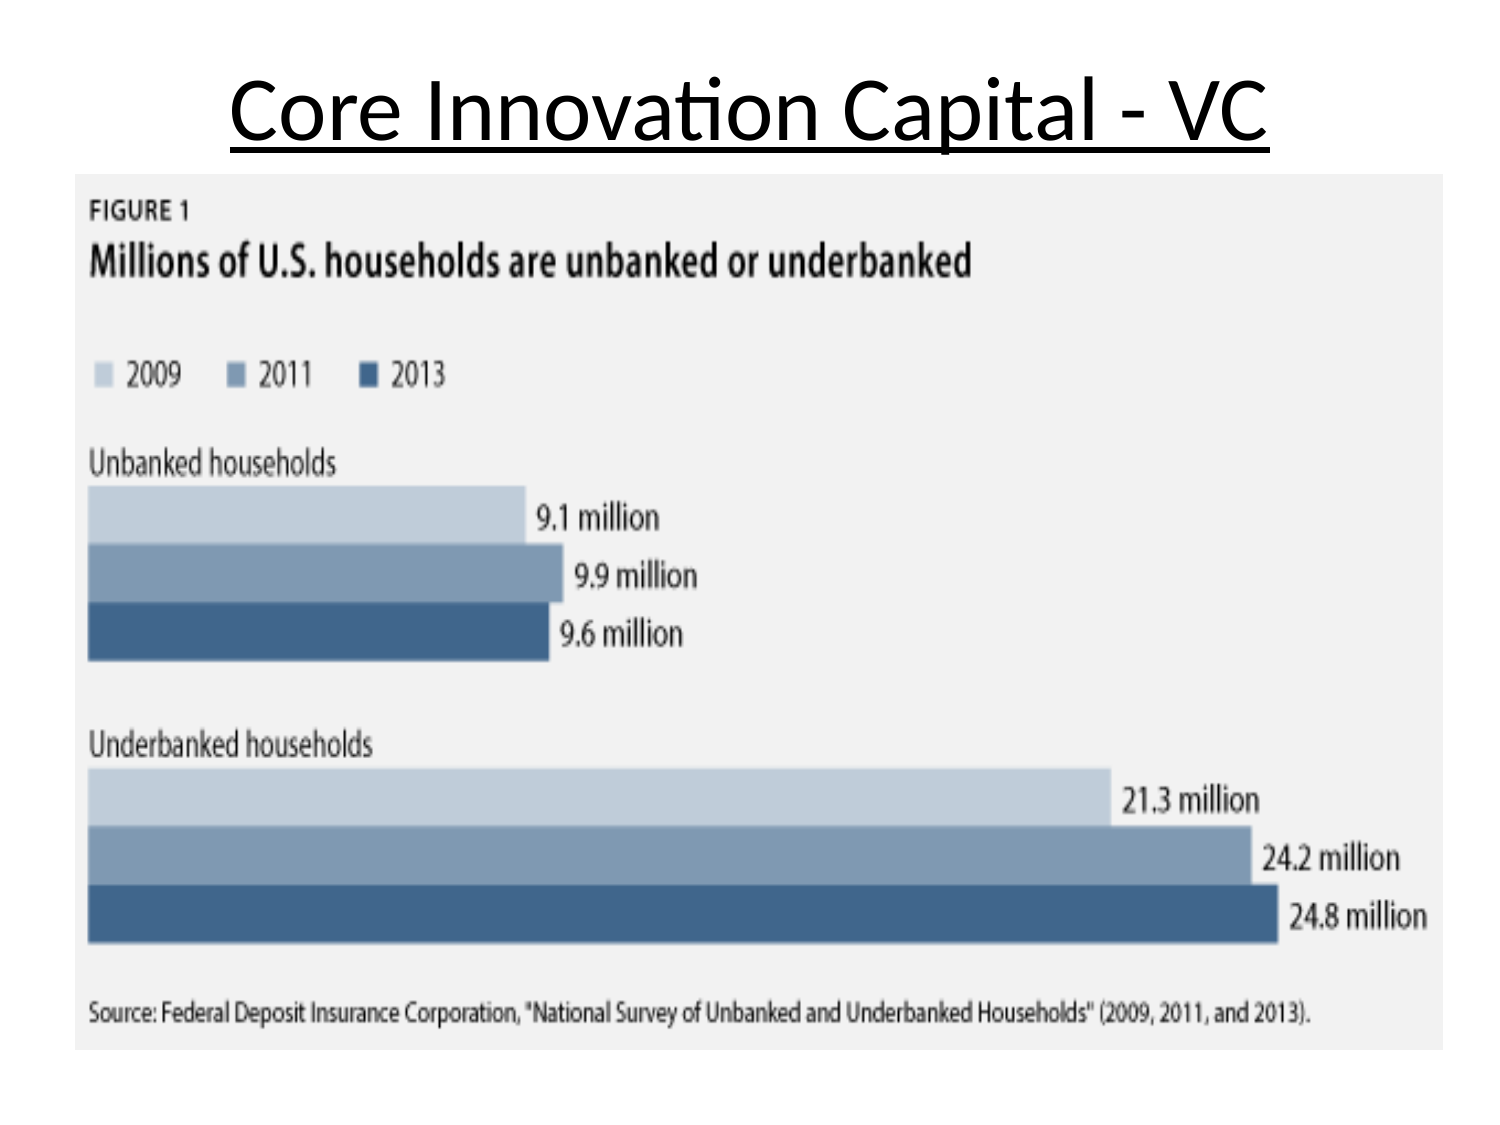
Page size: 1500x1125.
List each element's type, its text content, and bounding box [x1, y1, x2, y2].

text_box Core Innovation Capital - VC [74, 33, 1425, 173]
picture [74, 174, 1443, 1051]
